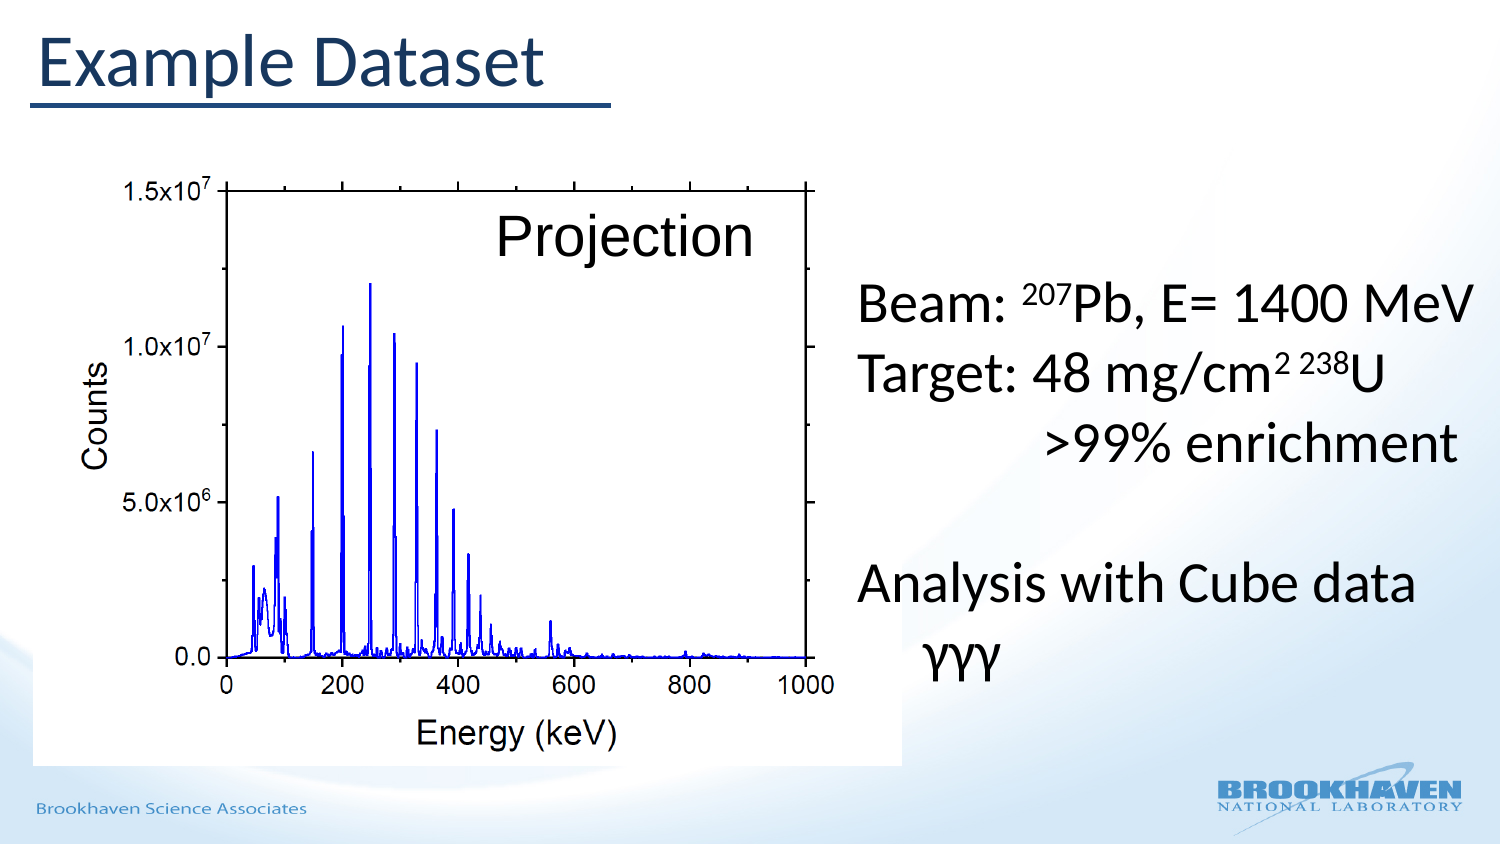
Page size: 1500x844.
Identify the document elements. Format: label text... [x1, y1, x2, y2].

picture [0, 0, 1500, 844]
text_box Example Dataset [22, 3, 1353, 109]
text_box Beam: 207Pb, E= 1400 MeV Target: 48 mg/cm2 238U >99% enrichment Analysis with Cube data γγγ [906, 256, 1500, 692]
